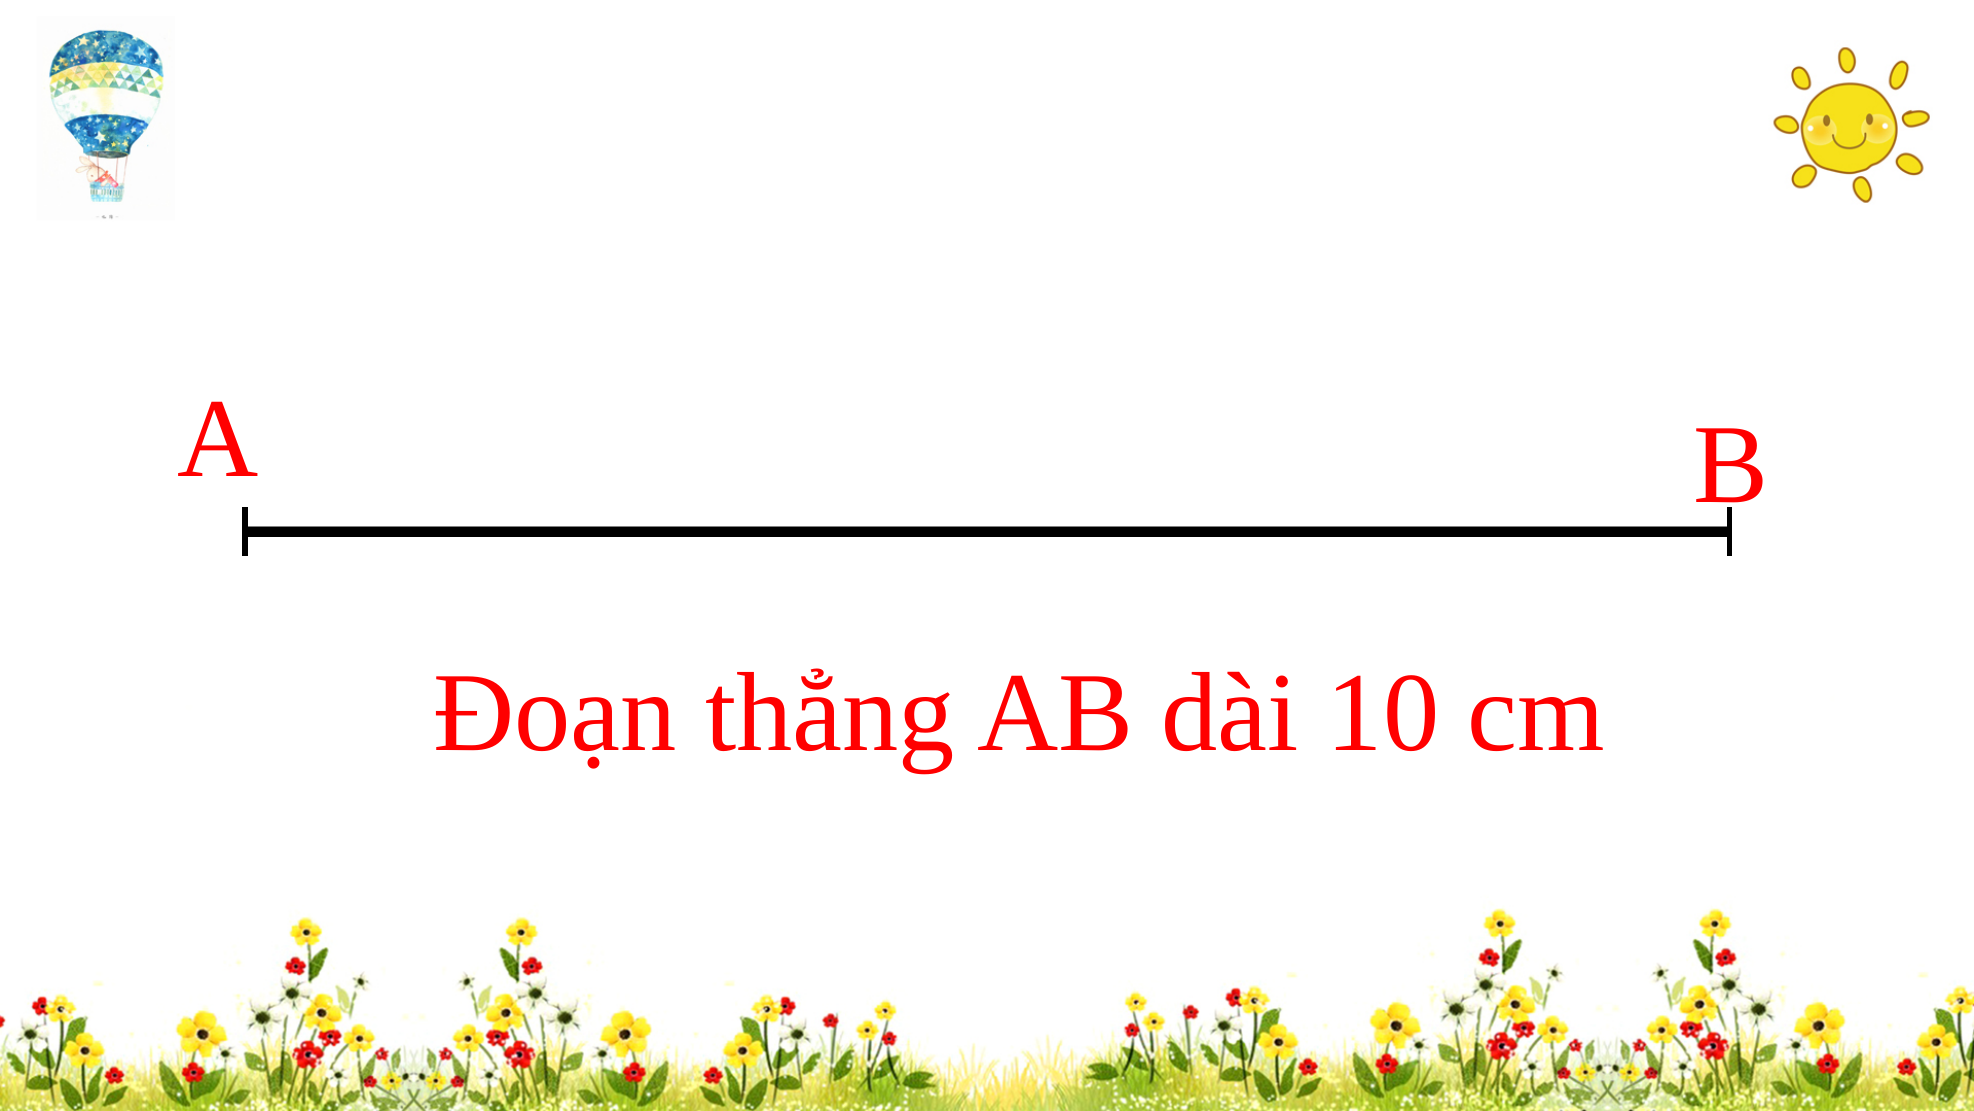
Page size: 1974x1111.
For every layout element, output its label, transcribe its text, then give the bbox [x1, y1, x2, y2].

picture [0, 0, 1974, 1111]
text_box Đoạn thẳng AB dài 10 cm [408, 630, 1632, 781]
text_box B [1590, 382, 1872, 533]
text_box A [77, 356, 359, 507]
